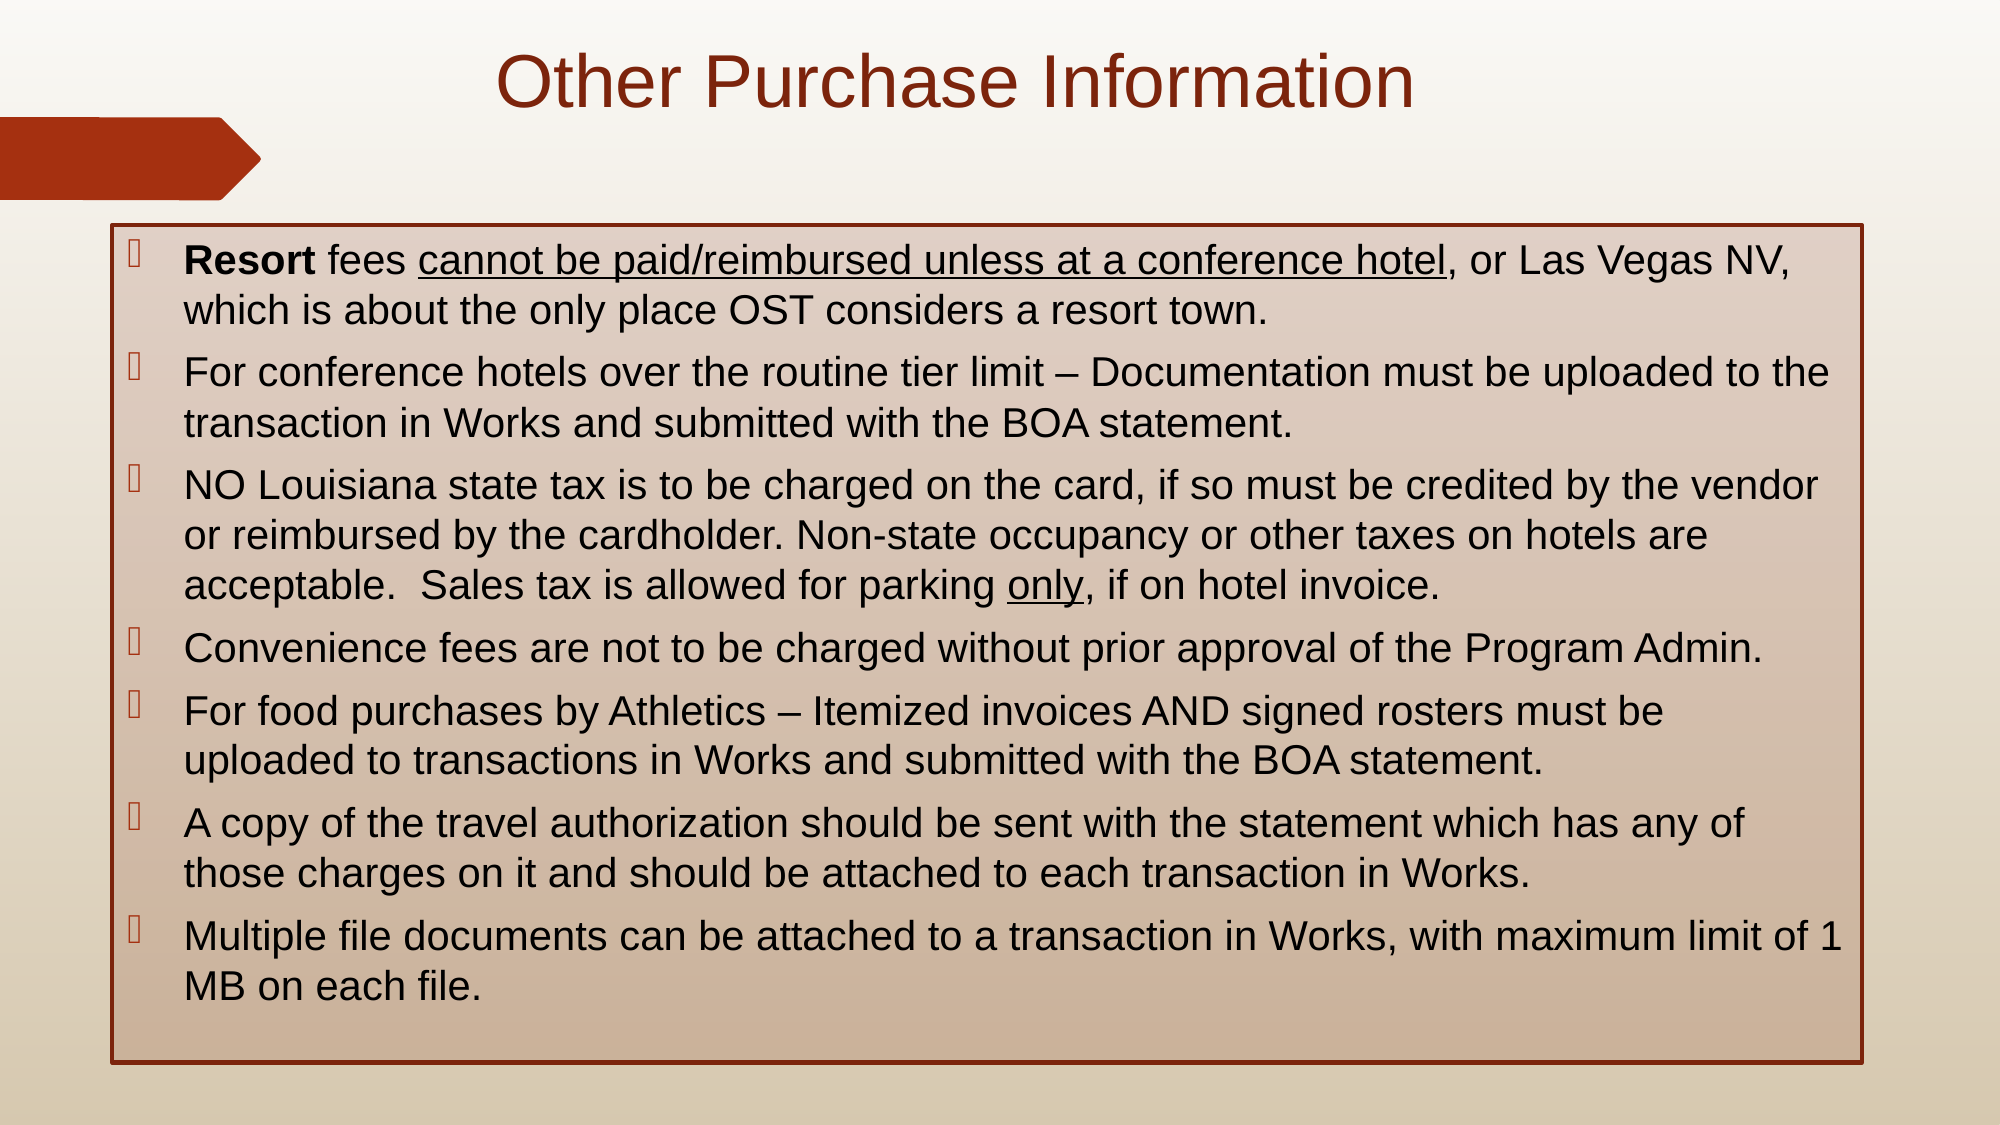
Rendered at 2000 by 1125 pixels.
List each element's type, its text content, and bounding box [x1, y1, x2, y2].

title Other Purchase Information [249, 24, 1662, 224]
list Resort fees cannot be paid/reimbursed unless at a conference hotel, or Las Vegas NV, which is about the only place OST considers a resort town. For conference hotels over the routine tier limit – Documentation must be uploaded to the transaction in Works and submitted with the BOA statement. NO Louisiana state tax is to be charged on the card, if so must be credited by the vendor or reimbursed by the cardholder. Non-state occupancy or other taxes on hotels are acceptable. Sales tax is allowed for parking only, if on hotel invoice. Convenience fees are not to be charged without prior approval of the Program Admin. For food purchases by Athletics – Itemized invoices AND signed rosters must be uploaded to transactions in Works and submitted with the BOA statement. A copy of the travel authorization should be sent with the statement which has any of those charges on it and should be attached to each transaction in Works. Multiple file documents can be attached to a transaction in Works, with maximum limit of 1 MB on each file. [111, 224, 1863, 1064]
